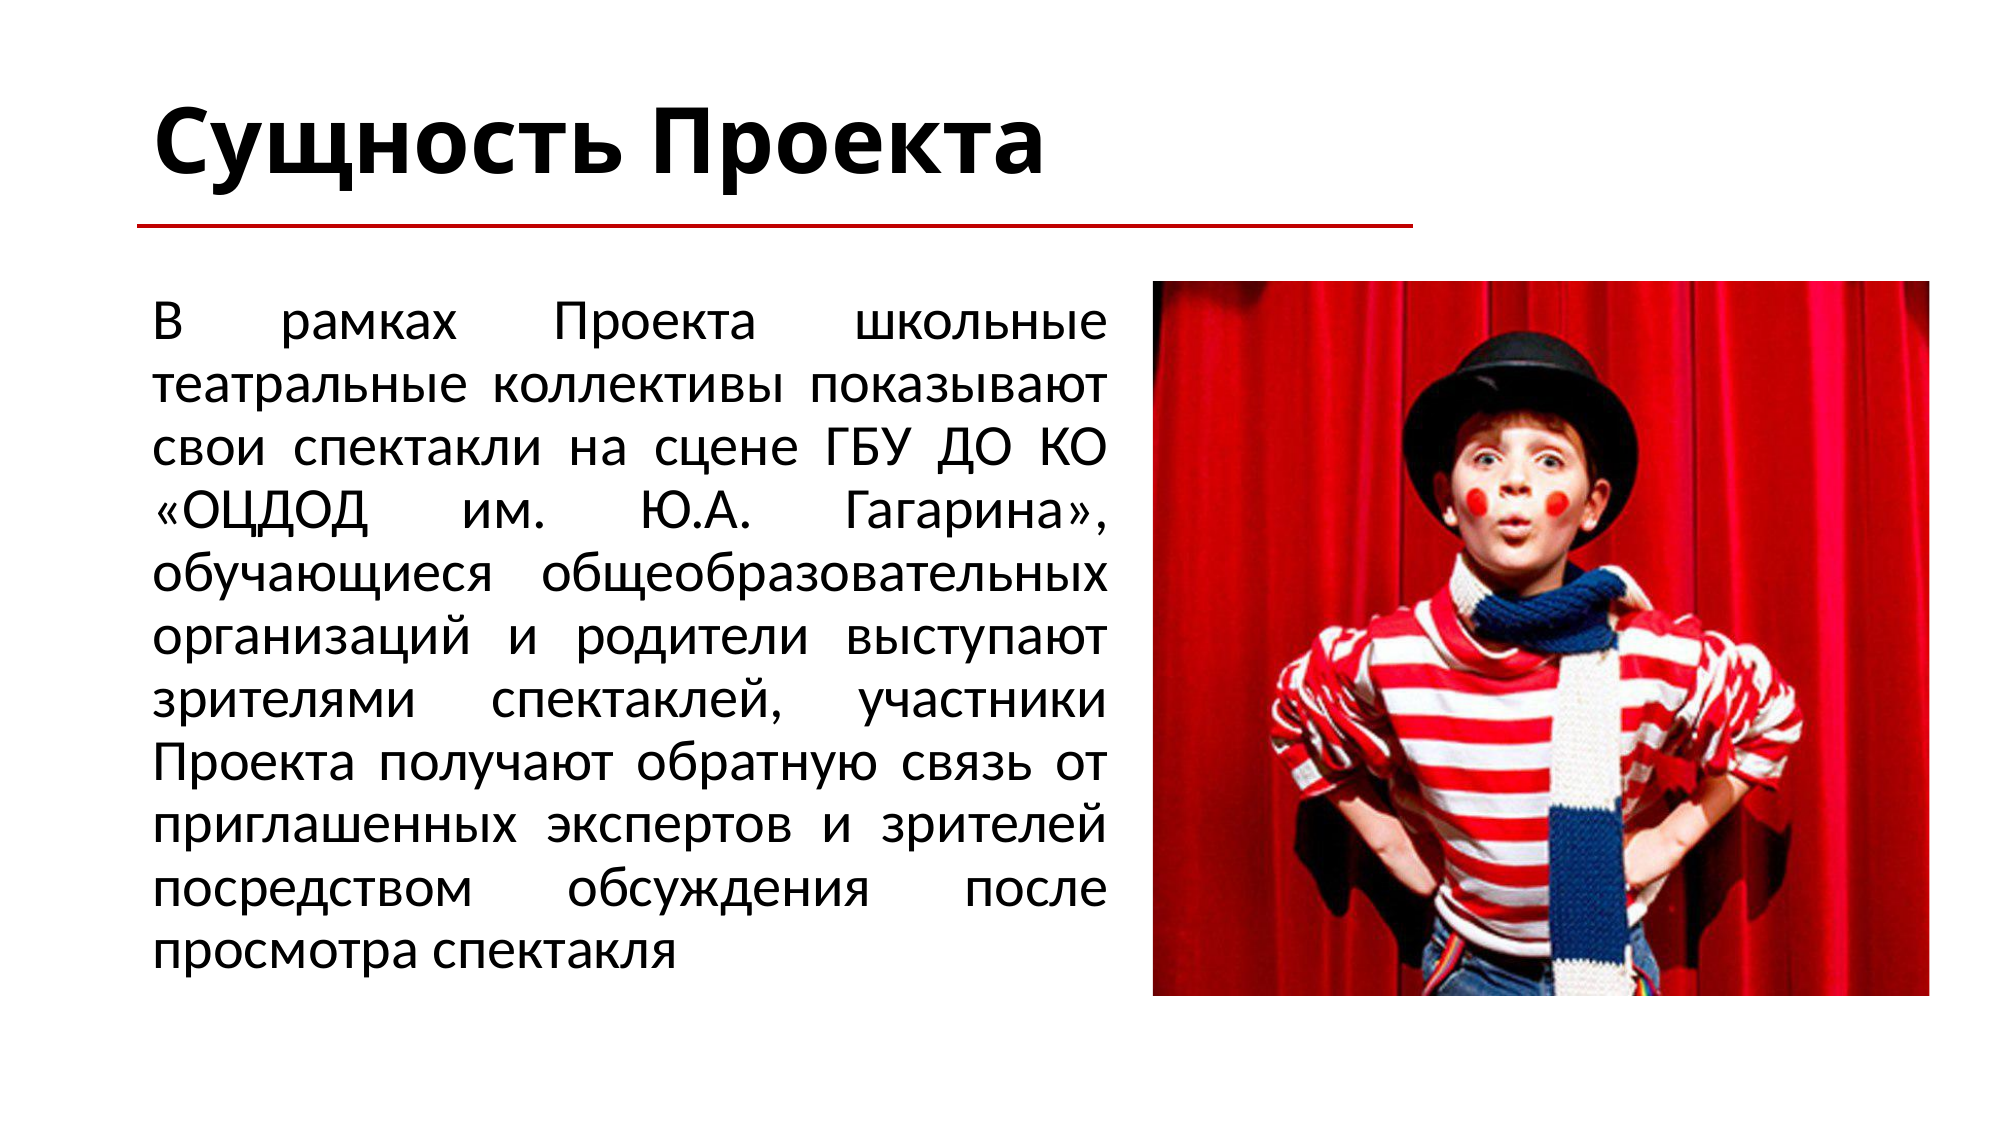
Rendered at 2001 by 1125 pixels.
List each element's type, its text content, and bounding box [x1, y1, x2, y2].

title Сущность Проекта [137, 35, 1863, 253]
picture [1152, 281, 1930, 996]
list В рамках Проекта школьные театральные коллективы показывают свои спектакли на сцене ГБУ ДО КО «ОЦДОД им. Ю.А. Гагарина», обучающиеся общеобразовательных организаций и родители выступают зрителями спектаклей, участники Проекта получают обратную связь от приглашенных экспертов и зрителей посредством обсуждения после просмотра спектакля [137, 281, 1124, 996]
